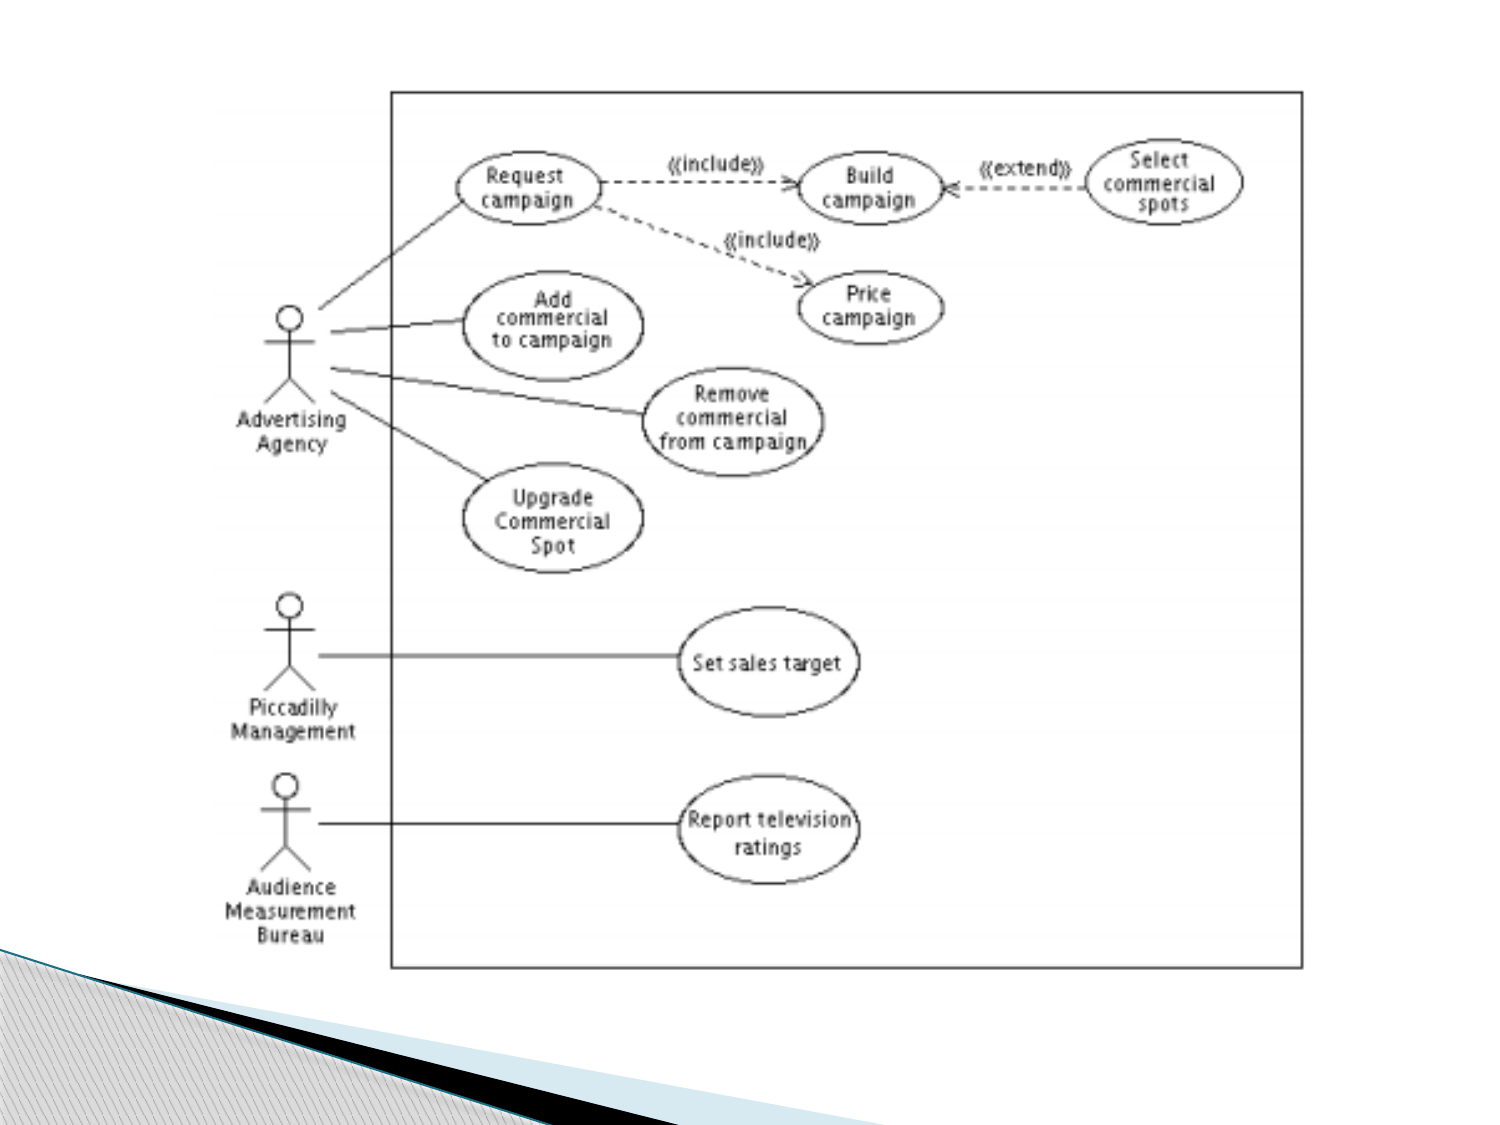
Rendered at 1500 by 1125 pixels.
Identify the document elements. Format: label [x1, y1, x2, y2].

picture [212, 87, 1315, 976]
